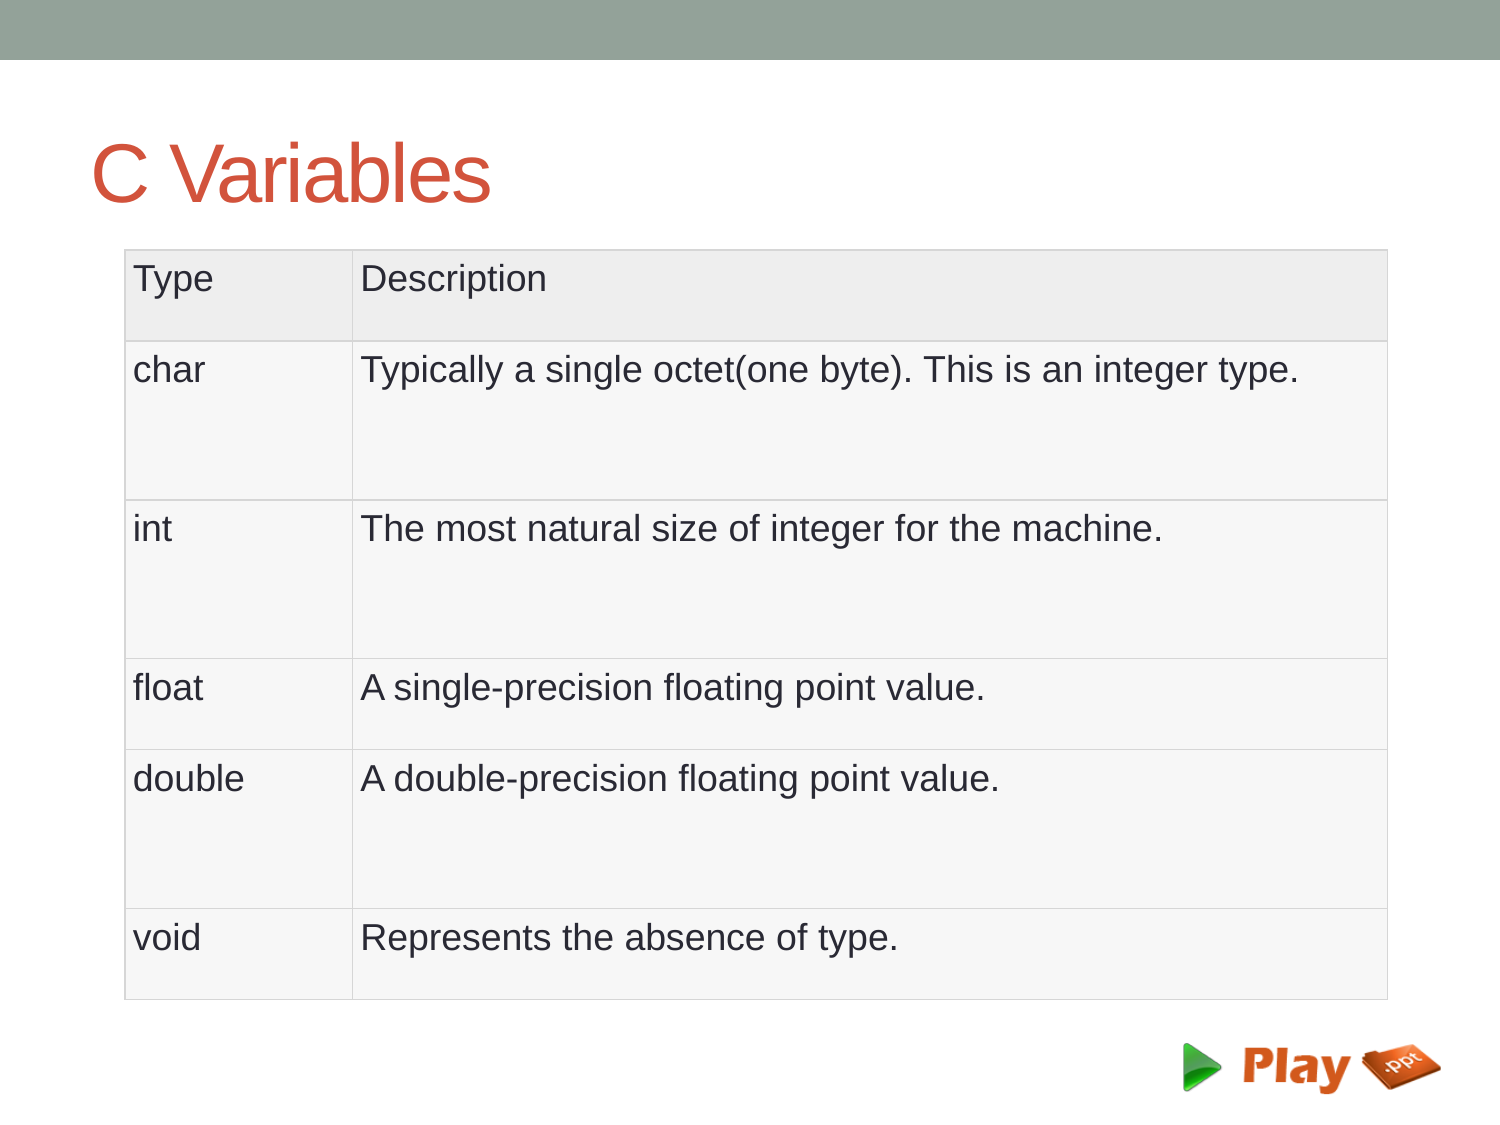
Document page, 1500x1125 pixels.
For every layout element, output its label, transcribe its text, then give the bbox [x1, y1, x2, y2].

title C Variables [75, 87, 1425, 250]
table_header Description [353, 251, 1387, 340]
table_cell double [126, 750, 352, 908]
table_cell The most natural size of integer for the machine. [353, 501, 1387, 658]
table_cell Typically a single octet(one byte). This is an integer type. [353, 342, 1387, 499]
picture [1162, 1033, 1461, 1101]
table_cell Represents the absence of type. [353, 909, 1387, 999]
table_header Type [126, 251, 352, 340]
table_cell int [126, 501, 352, 658]
table_cell A single-precision floating point value. [353, 659, 1387, 749]
table_cell char [126, 342, 352, 499]
table_cell void [126, 909, 352, 999]
table_cell float [126, 659, 352, 749]
table_cell A double-precision floating point value. [353, 750, 1387, 908]
